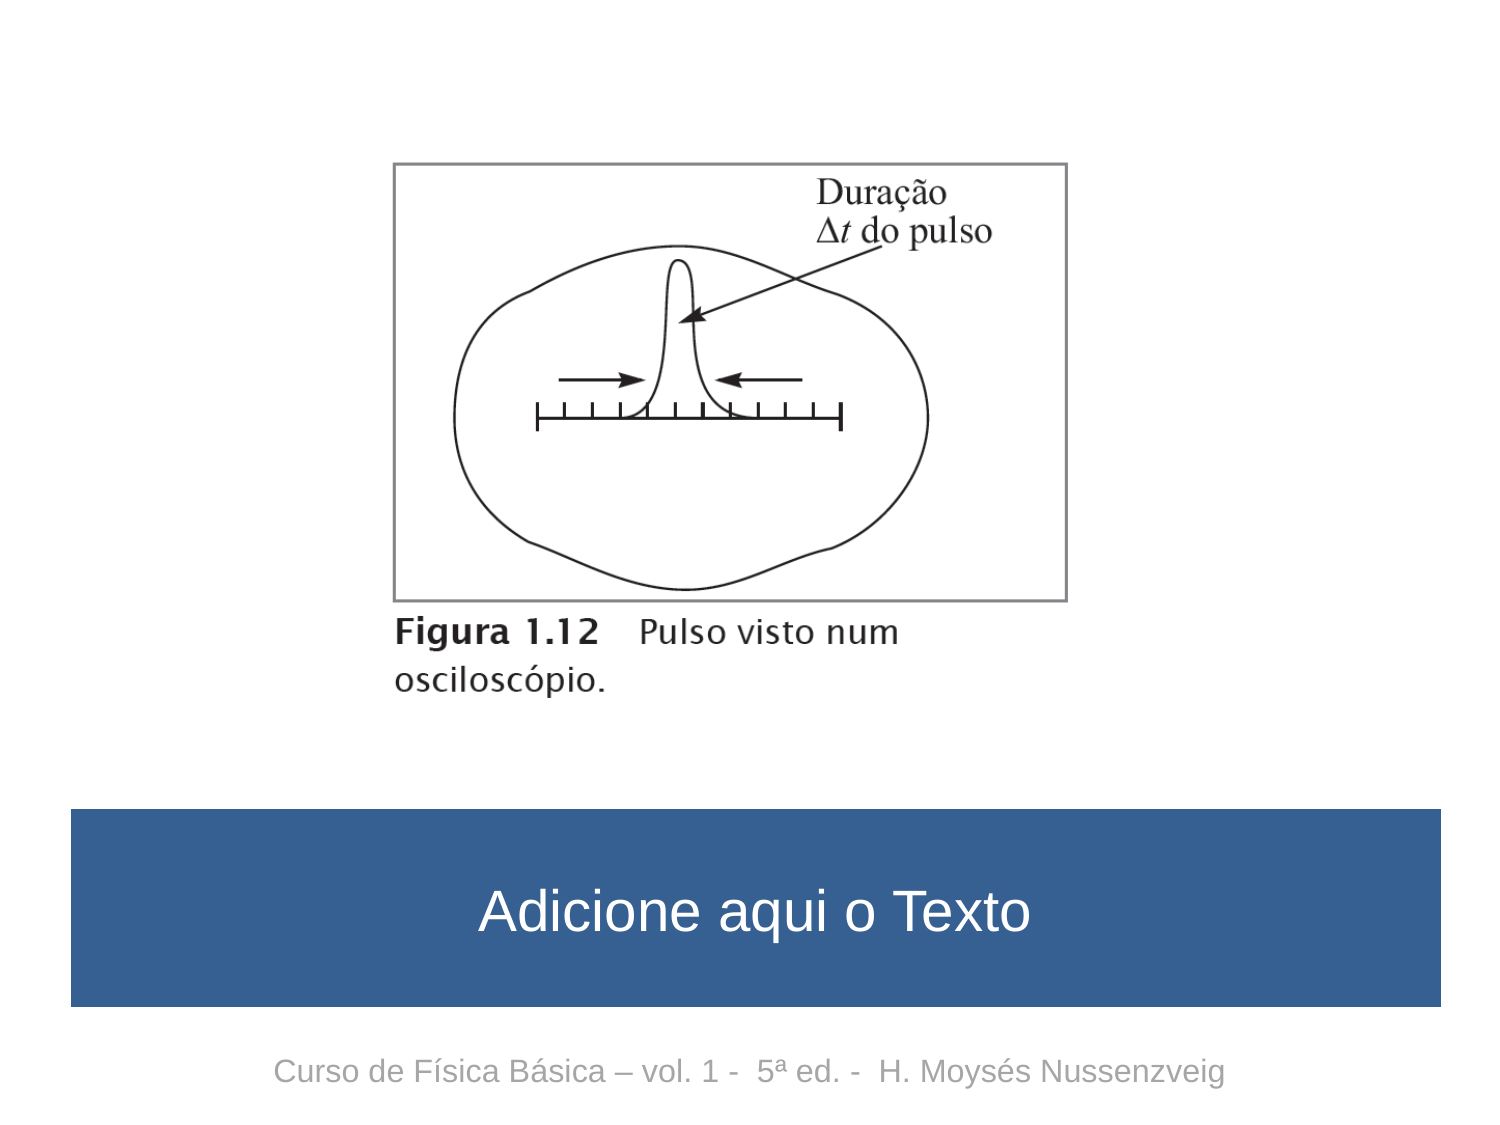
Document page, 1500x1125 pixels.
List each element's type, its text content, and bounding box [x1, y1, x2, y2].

picture [371, 147, 1097, 699]
text_box Adicione aqui o Texto [70, 808, 1442, 1008]
footer Curso de Física Básica – vol. 1 - 5ª ed. - H. Moysés Nussenzveig [0, 1042, 1500, 1103]
